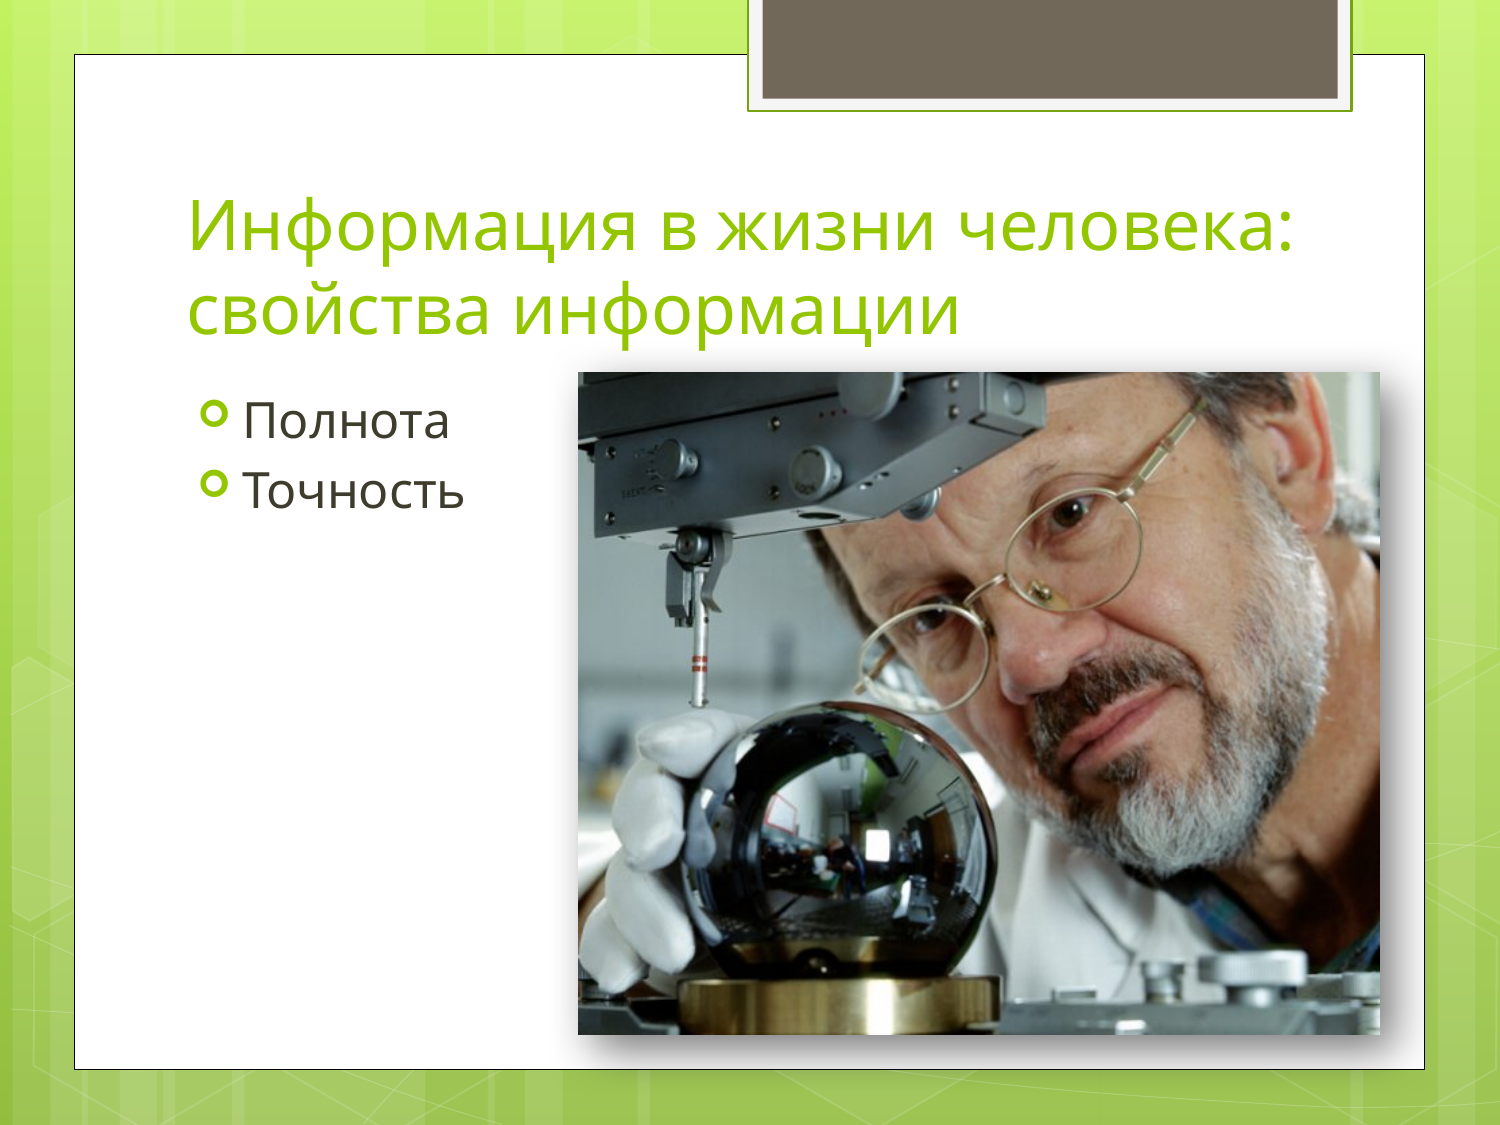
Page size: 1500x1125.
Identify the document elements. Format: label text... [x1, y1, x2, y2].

picture [577, 372, 1380, 1036]
title Информация в жизни человека: свойства информации [171, 168, 1324, 357]
list Полнота Точность [171, 381, 568, 957]
